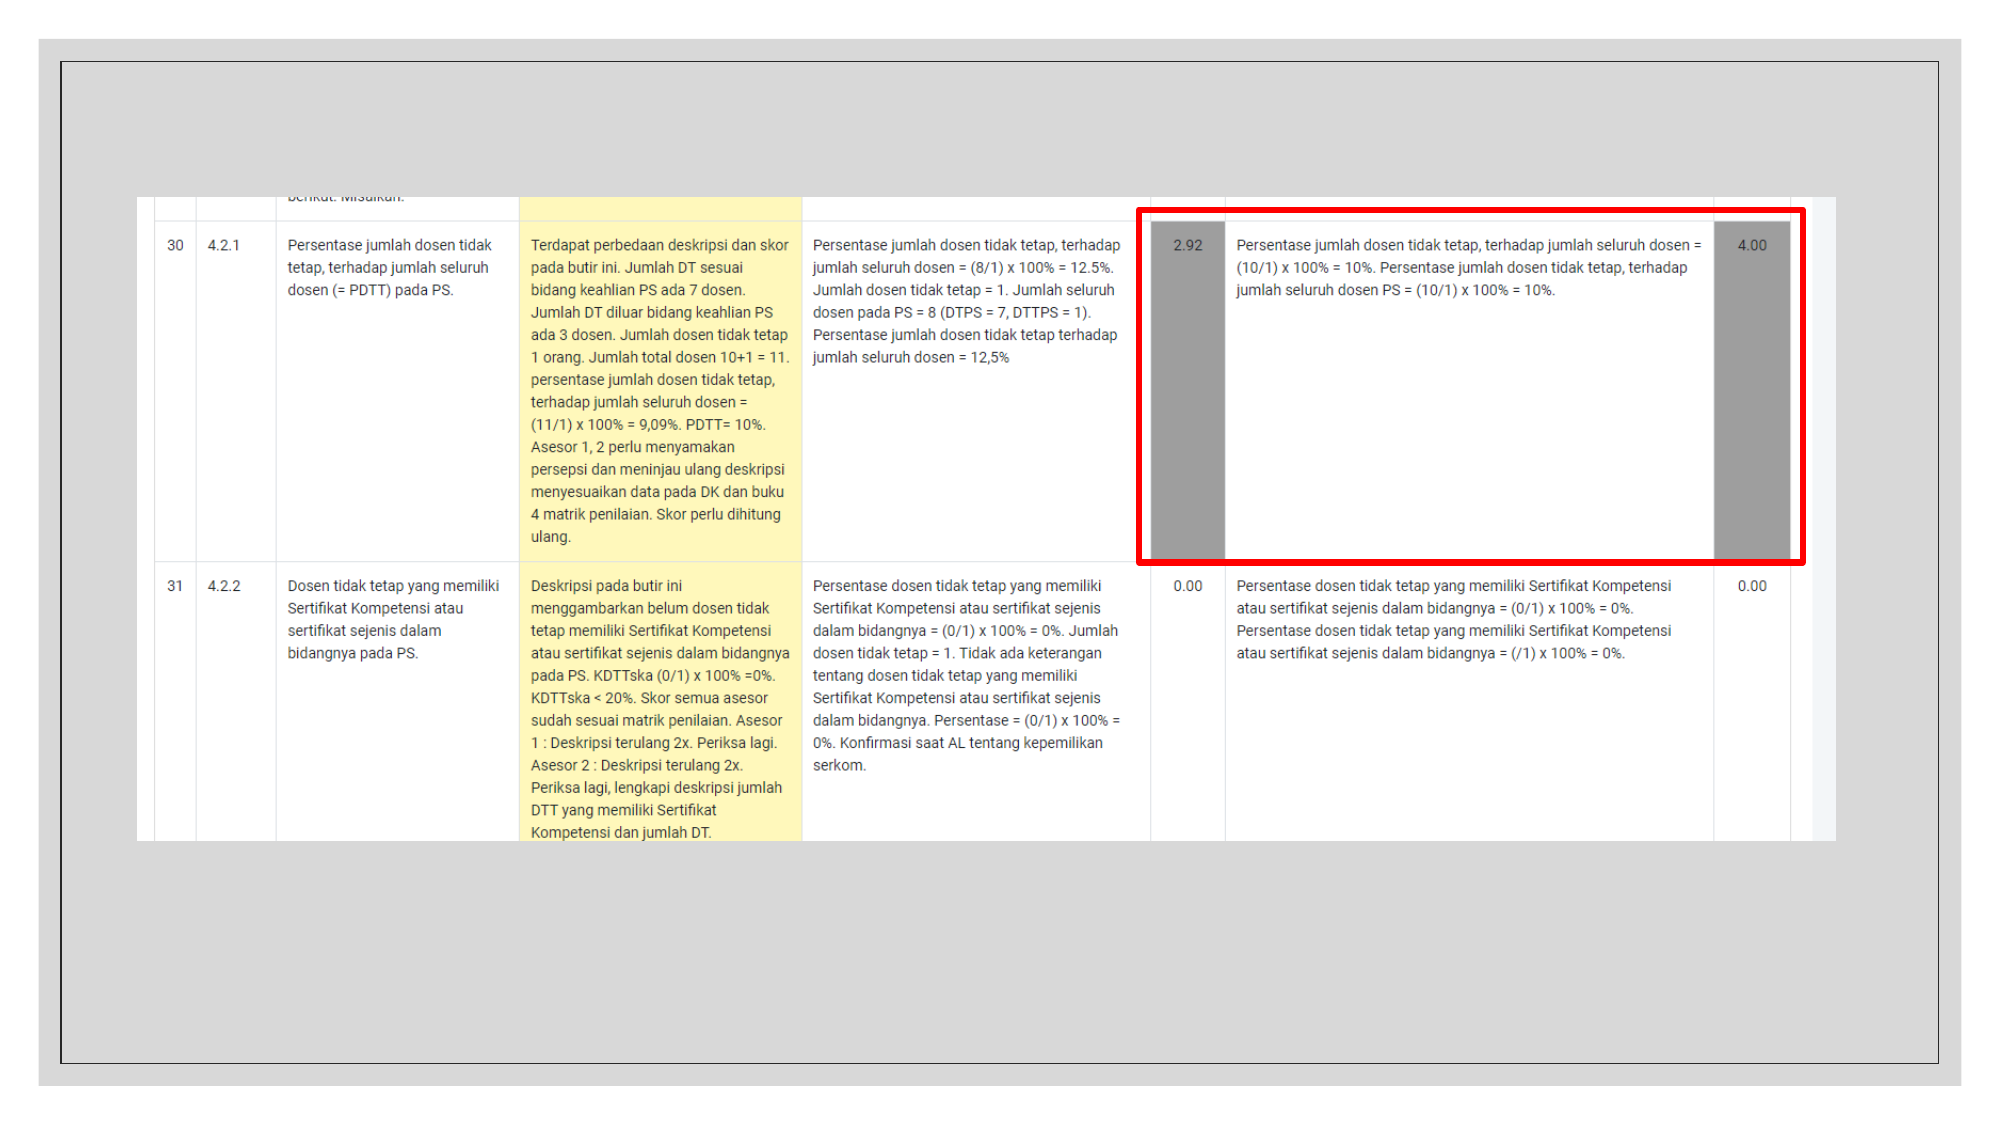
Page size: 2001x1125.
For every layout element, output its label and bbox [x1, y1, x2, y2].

picture [137, 197, 1836, 841]
